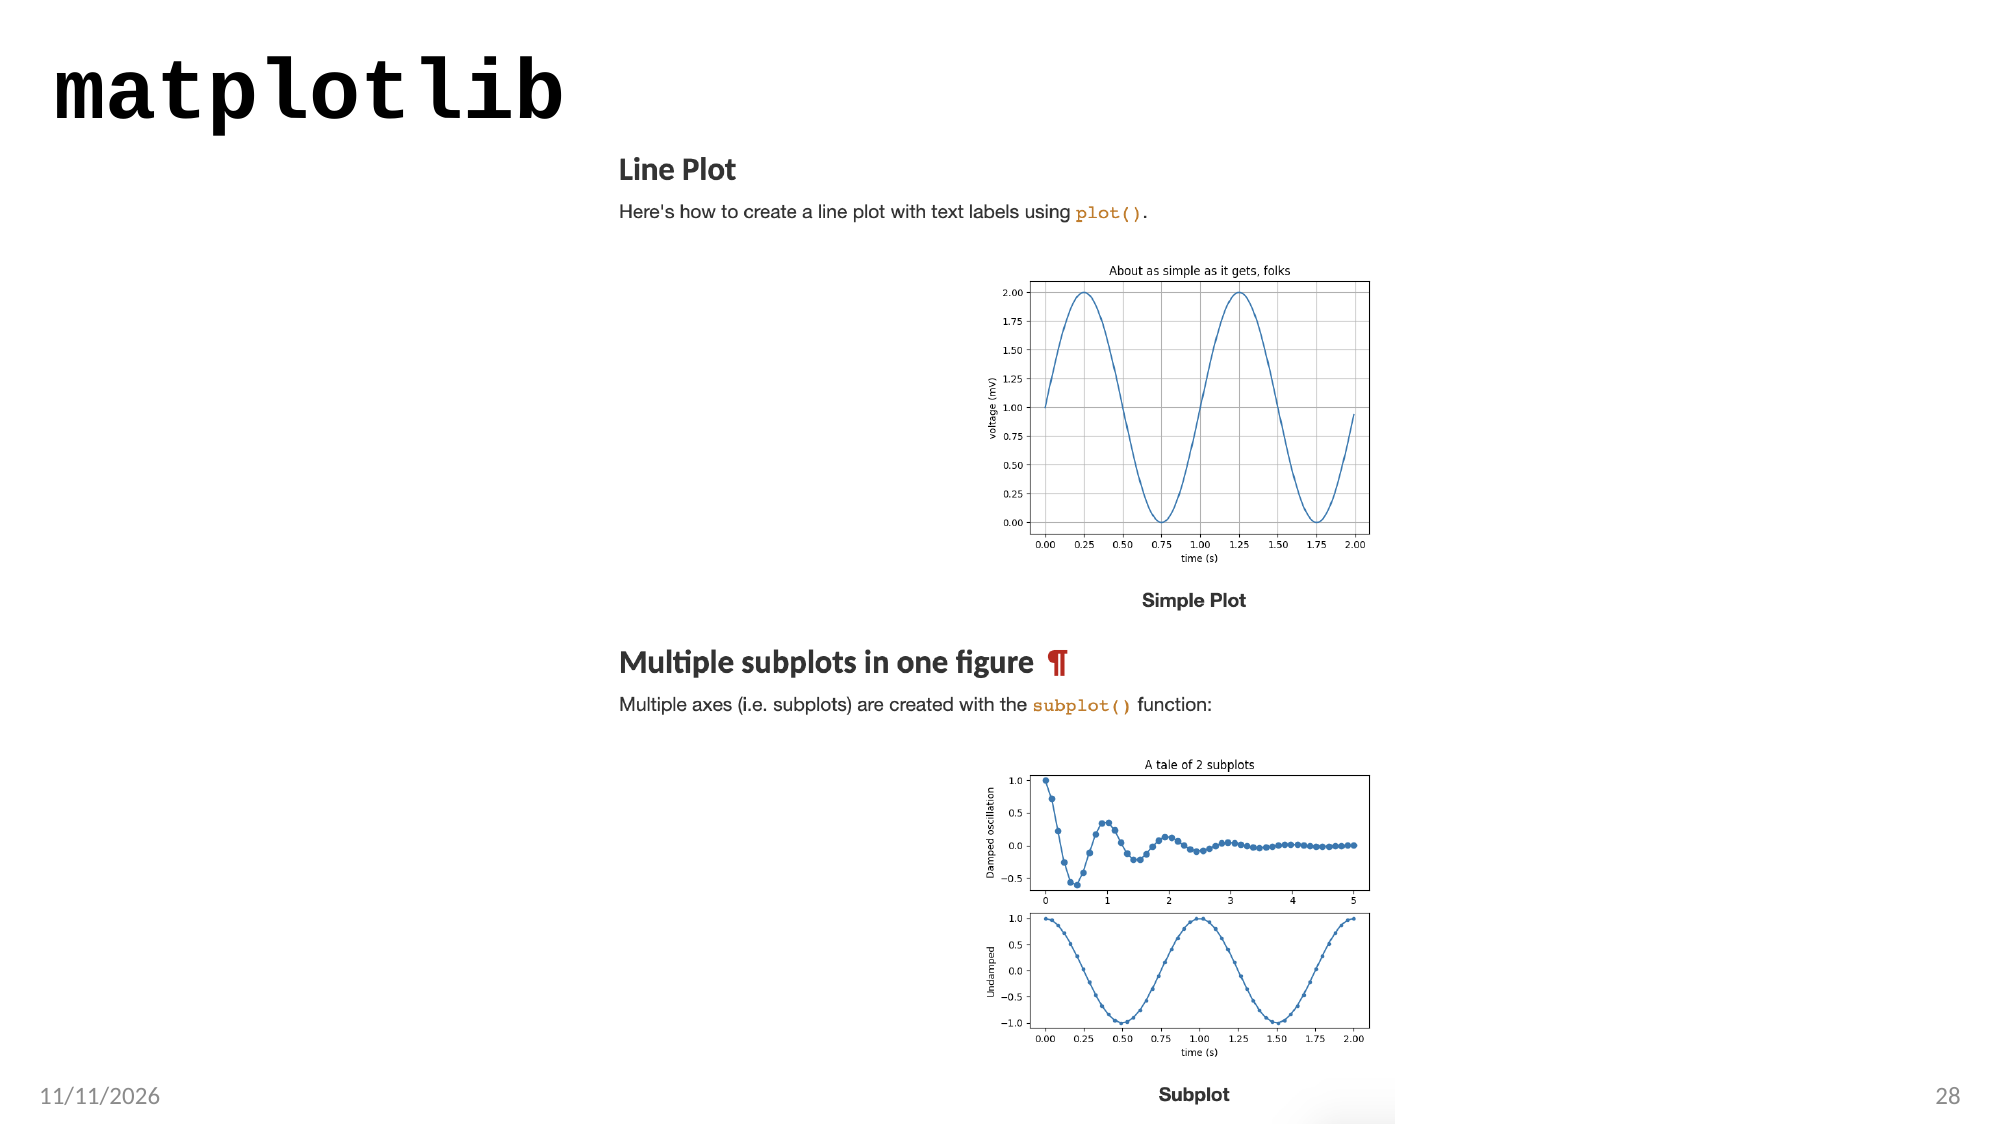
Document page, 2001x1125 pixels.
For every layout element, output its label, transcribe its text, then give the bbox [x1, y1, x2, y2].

slide_number 28 [1510, 1064, 1961, 1125]
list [605, 144, 1395, 1124]
title matplotlib [39, 37, 1961, 145]
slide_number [39, 1064, 490, 1125]
